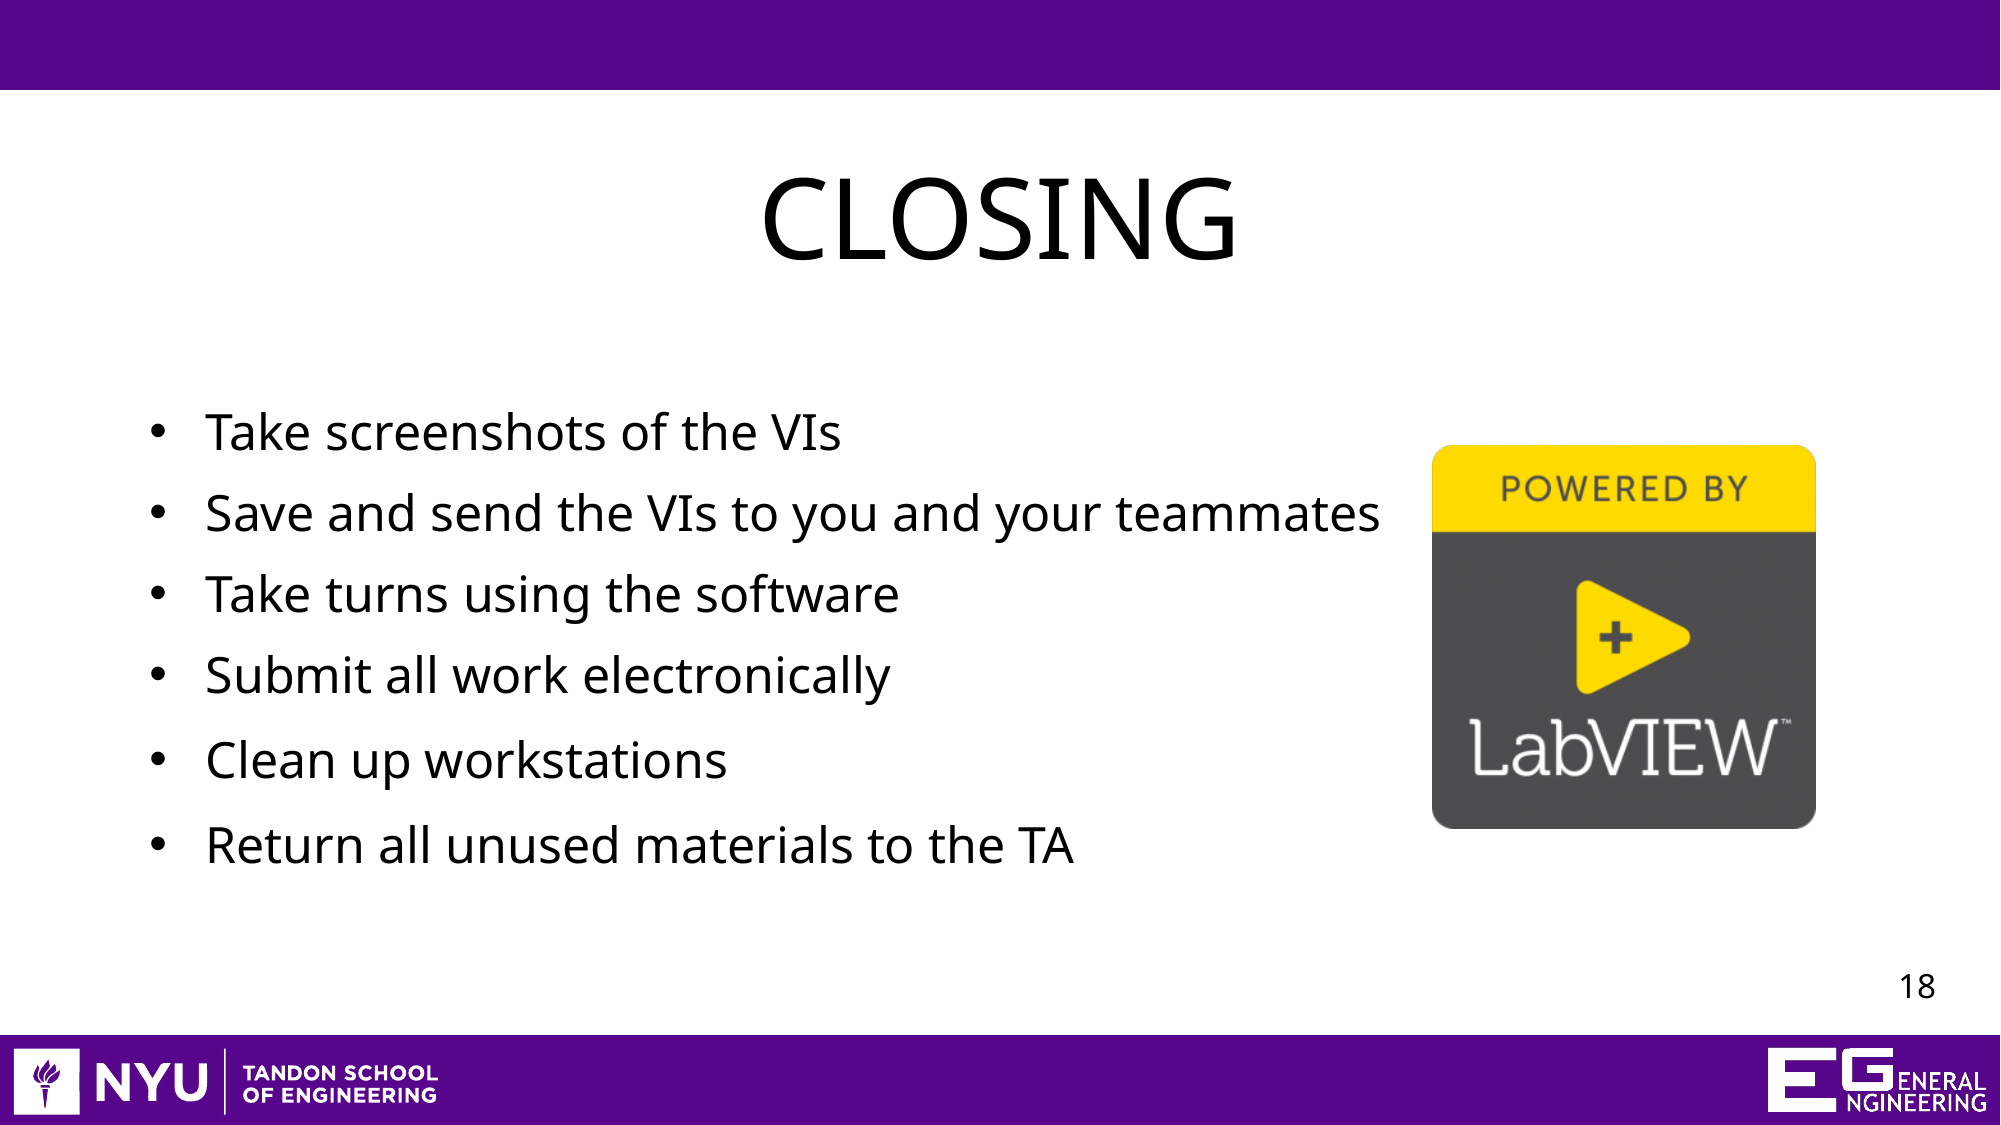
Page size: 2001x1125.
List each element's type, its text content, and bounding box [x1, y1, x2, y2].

text_box [0, 0, 2000, 91]
picture [1432, 445, 1816, 829]
title CLOSING [92, 132, 1908, 292]
picture [13, 1048, 438, 1115]
picture [1752, 1031, 2000, 1125]
subtitle Take screenshots of the VIs Save and send the VIs to you and your teammates Take turns using the software Submit all work electronically Clean up workstations Return all unused materials to the TA [134, 315, 1871, 959]
text_box [0, 1034, 1752, 1125]
text_box 18 [1802, 958, 1951, 1013]
